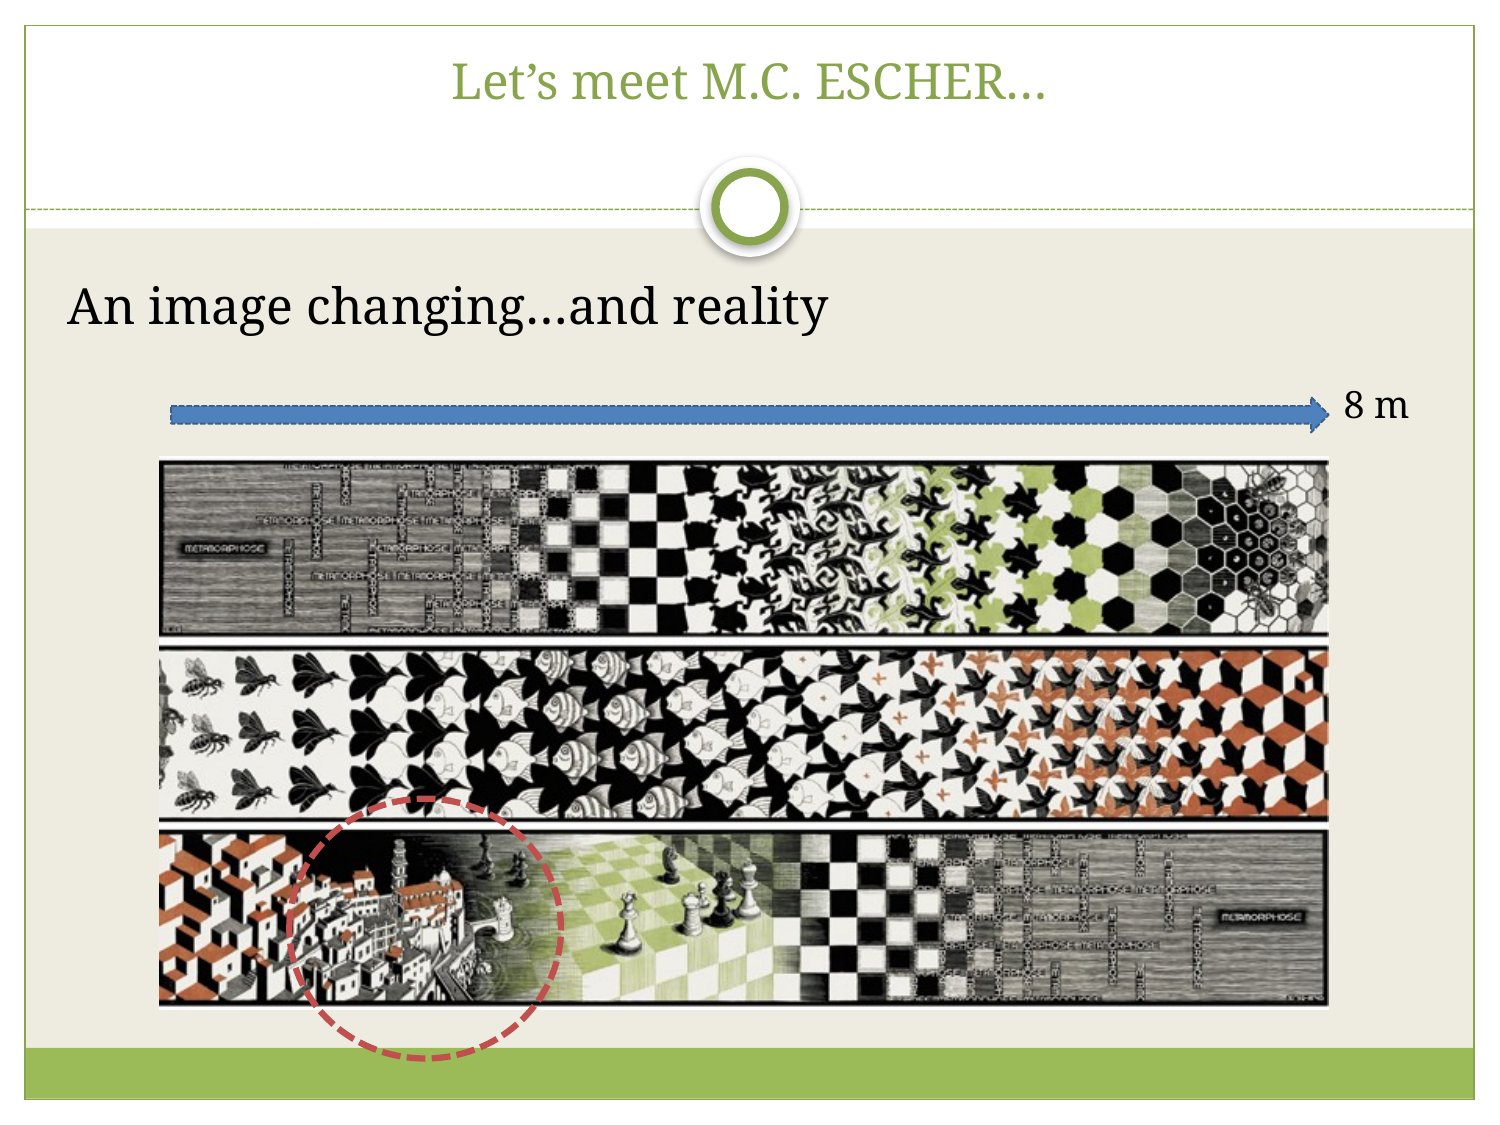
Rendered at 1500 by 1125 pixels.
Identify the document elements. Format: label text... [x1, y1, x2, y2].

text_box [170, 396, 1328, 434]
text_box 8 m [1328, 373, 1447, 434]
text_box Let’s meet M.C. ESCHER… [112, 42, 1388, 177]
text_box An image changing…and reality [53, 267, 1471, 342]
text_box [329, 1021, 522, 1060]
picture [159, 455, 1329, 1010]
